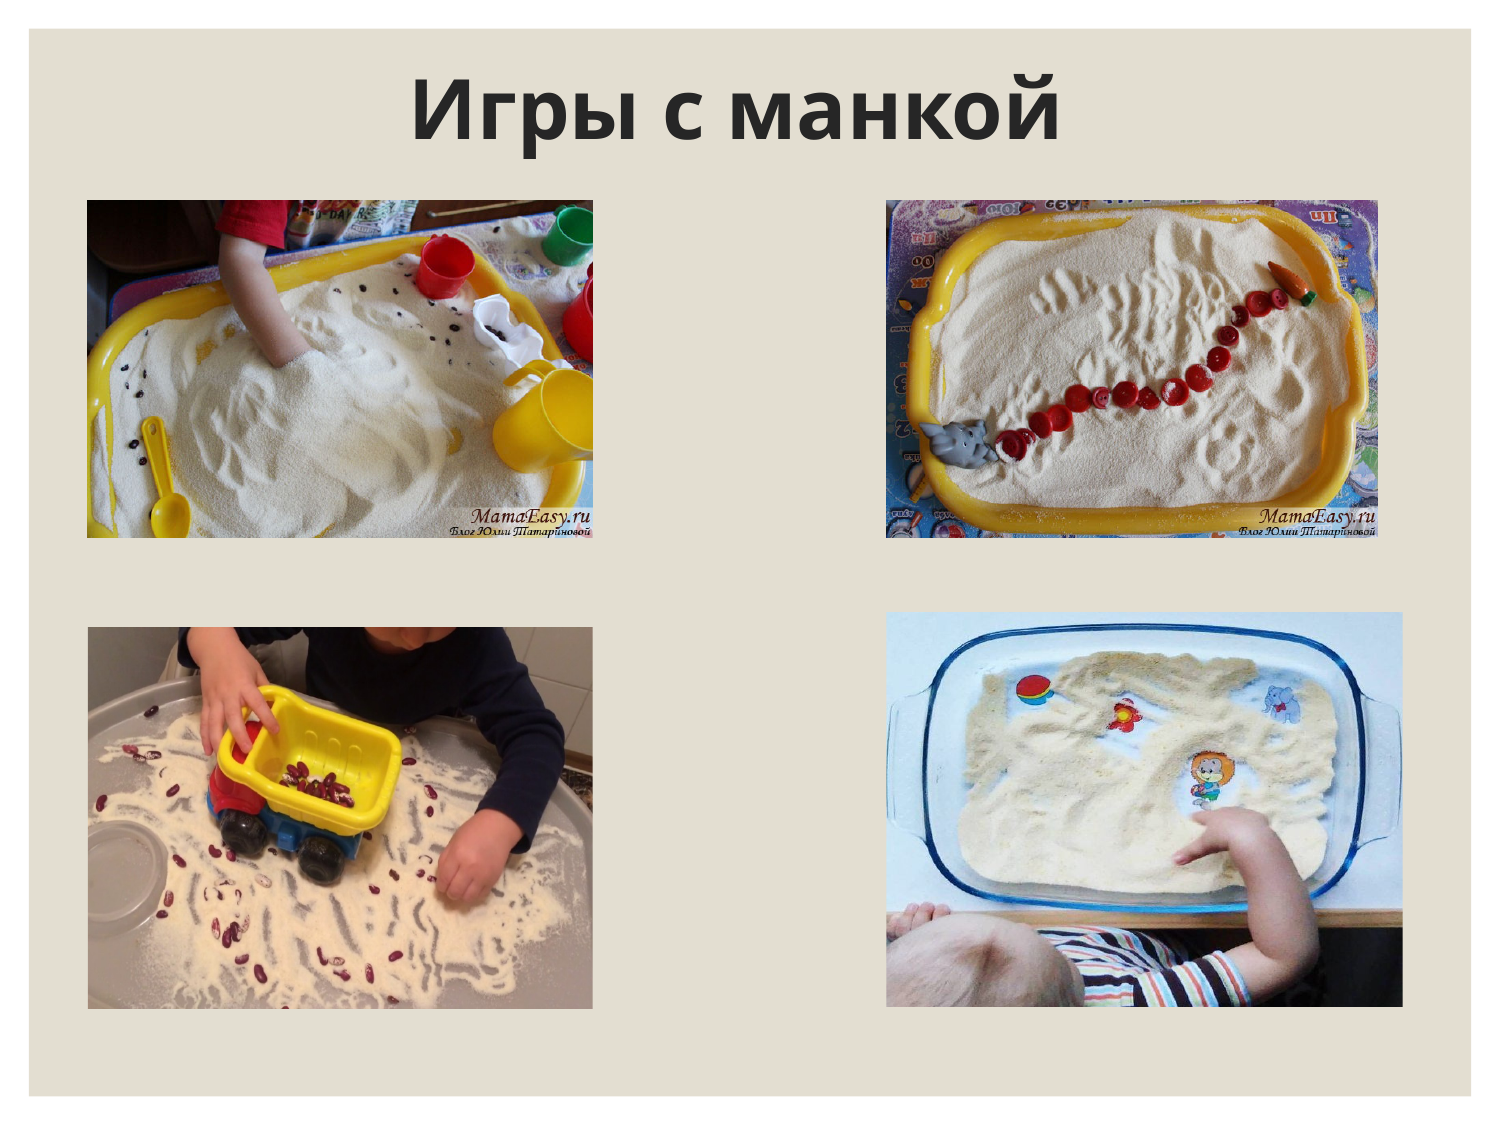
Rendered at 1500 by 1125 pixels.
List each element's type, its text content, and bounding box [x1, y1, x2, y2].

picture [886, 200, 1378, 538]
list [87, 200, 593, 538]
picture [886, 612, 1403, 1009]
picture [87, 627, 593, 1009]
title Игры с манкой [117, 0, 1378, 225]
